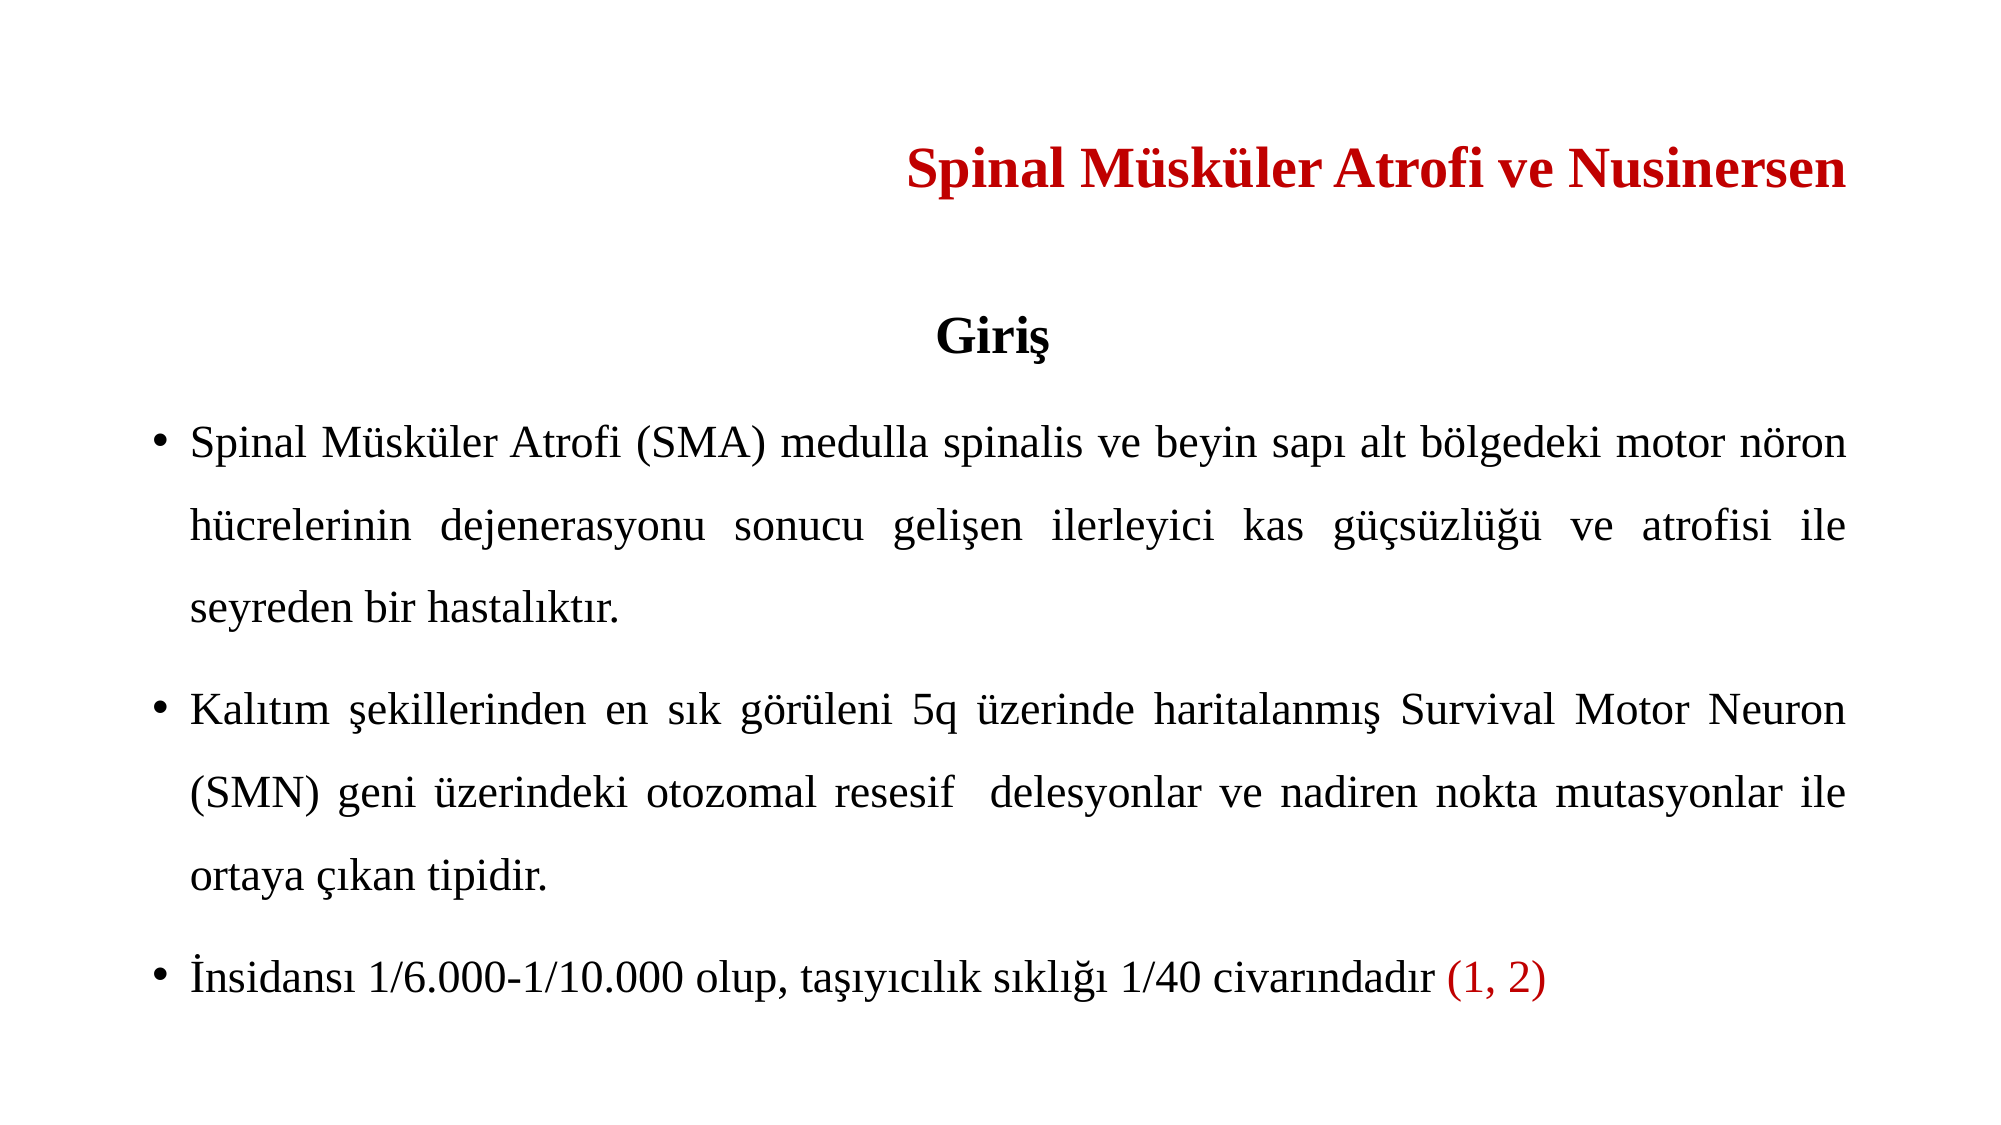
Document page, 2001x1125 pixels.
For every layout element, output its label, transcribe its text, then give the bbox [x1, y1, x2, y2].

list Giriş Spinal Müsküler Atrofi (SMA) medulla spinalis ve beyin sapı alt bölgedeki motor nöron hücrelerinin dejenerasyonu sonucu gelişen ilerleyici kas güçsüzlüğü ve atrofisi ile seyreden bir hastalıktır. Kalıtım şekillerinden en sık görüleni 5q üzerinde haritalanmış Survival Motor Neuron (SMN) geni üzerindeki otozomal resesif delesyonlar ve nadiren nokta mutasyonlar ile ortaya çıkan tipidir. İnsidansı 1/6.000-1/10.000 olup, taşıyıcılık sıklığı 1/40 civarındadır (1, 2) [137, 299, 1863, 1014]
title Spinal Müsküler Atrofi ve Nusinersen [137, 59, 1863, 278]
